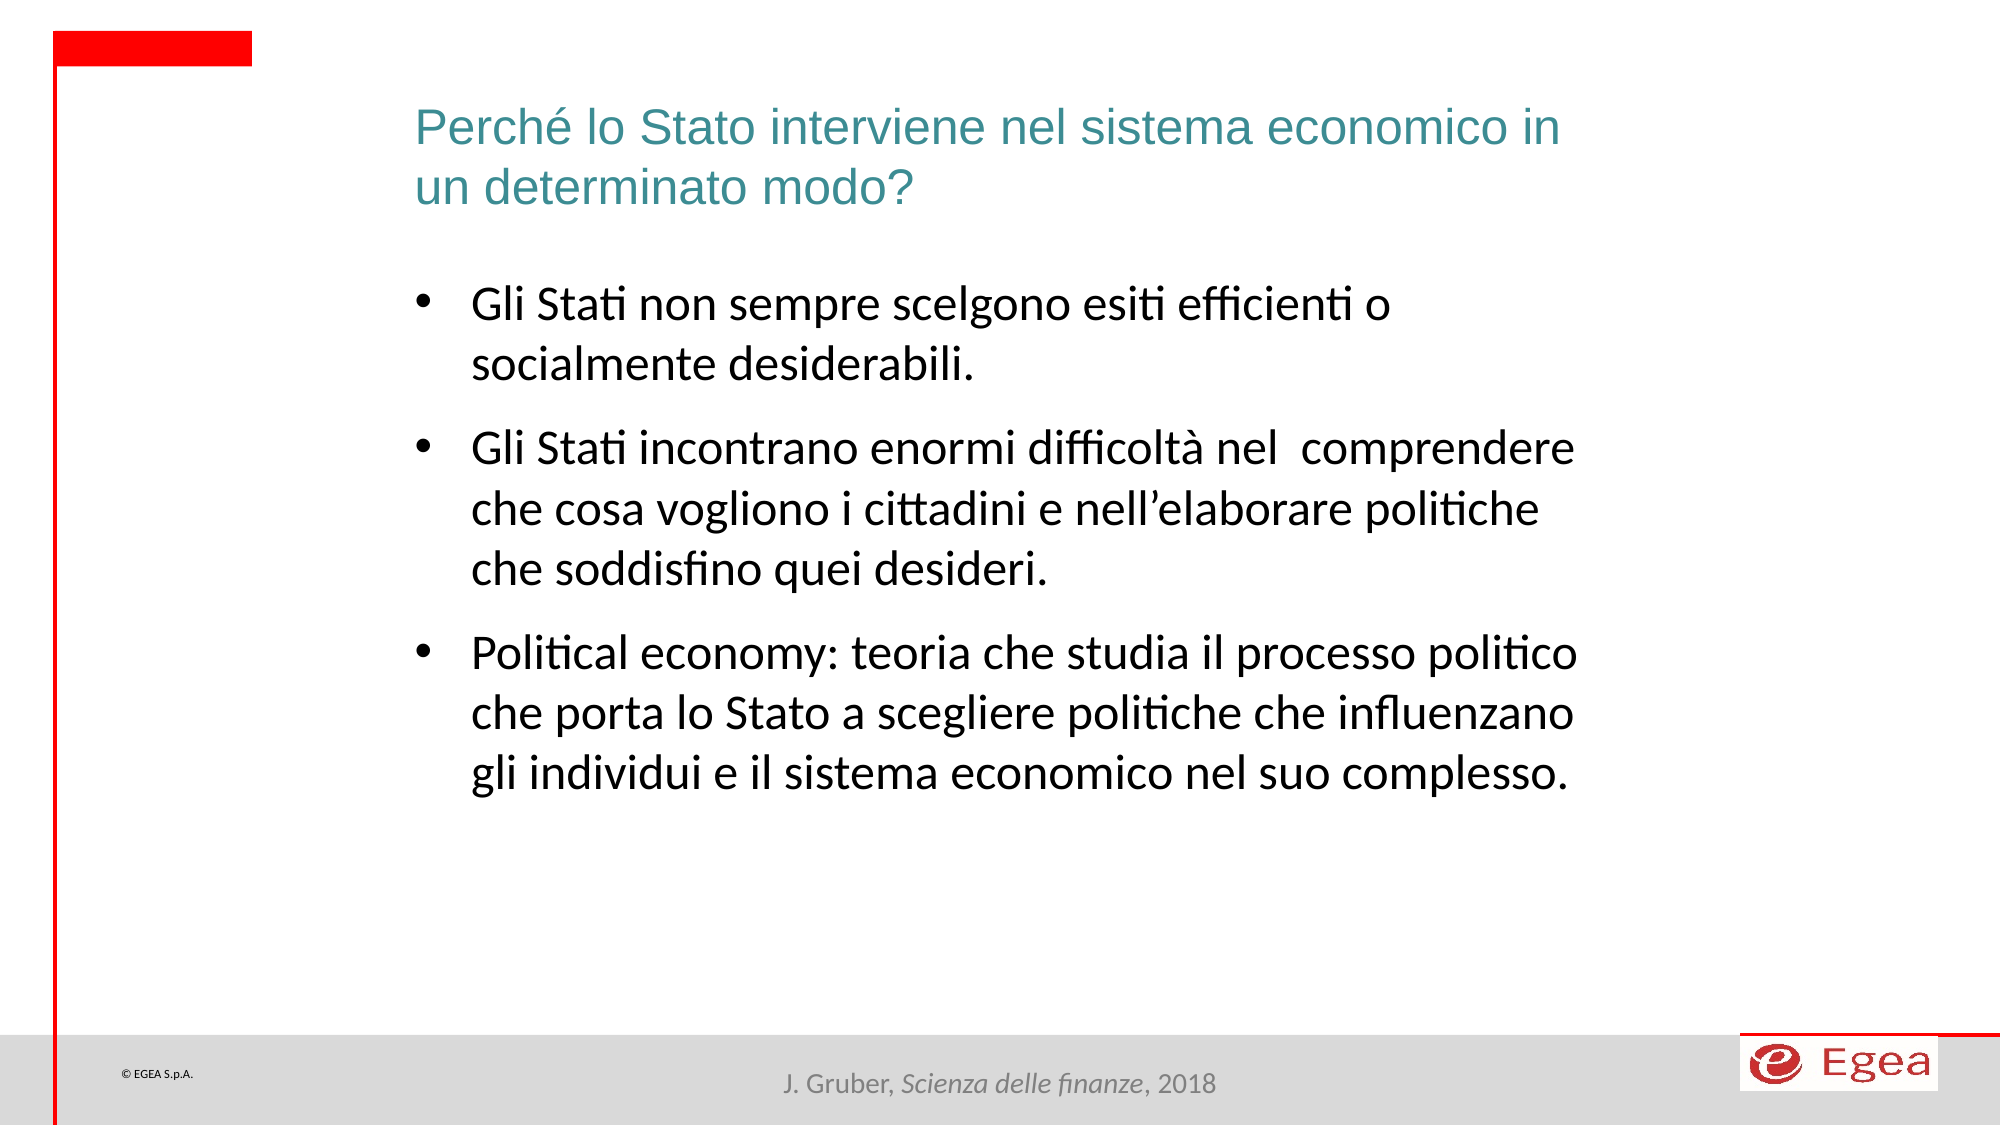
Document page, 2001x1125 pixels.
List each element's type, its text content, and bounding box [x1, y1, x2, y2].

picture [1740, 1036, 1938, 1091]
text_box Perché lo Stato interviene nel sistema economico in un determinato modo? [399, 87, 1600, 150]
text_box Gli Stati non sempre scelgono esiti efficienti o socialmente desiderabili. Gli Stati incontrano enormi difficoltà nel comprendere che cosa vogliono i cittadini e nell’elaborare politiche che soddisfino quei desideri. Political economy: teoria che studia il processo politico che porta lo Stato a scegliere politiche che influenzano gli individui e il sistema economico nel suo complesso. [399, 262, 1600, 525]
